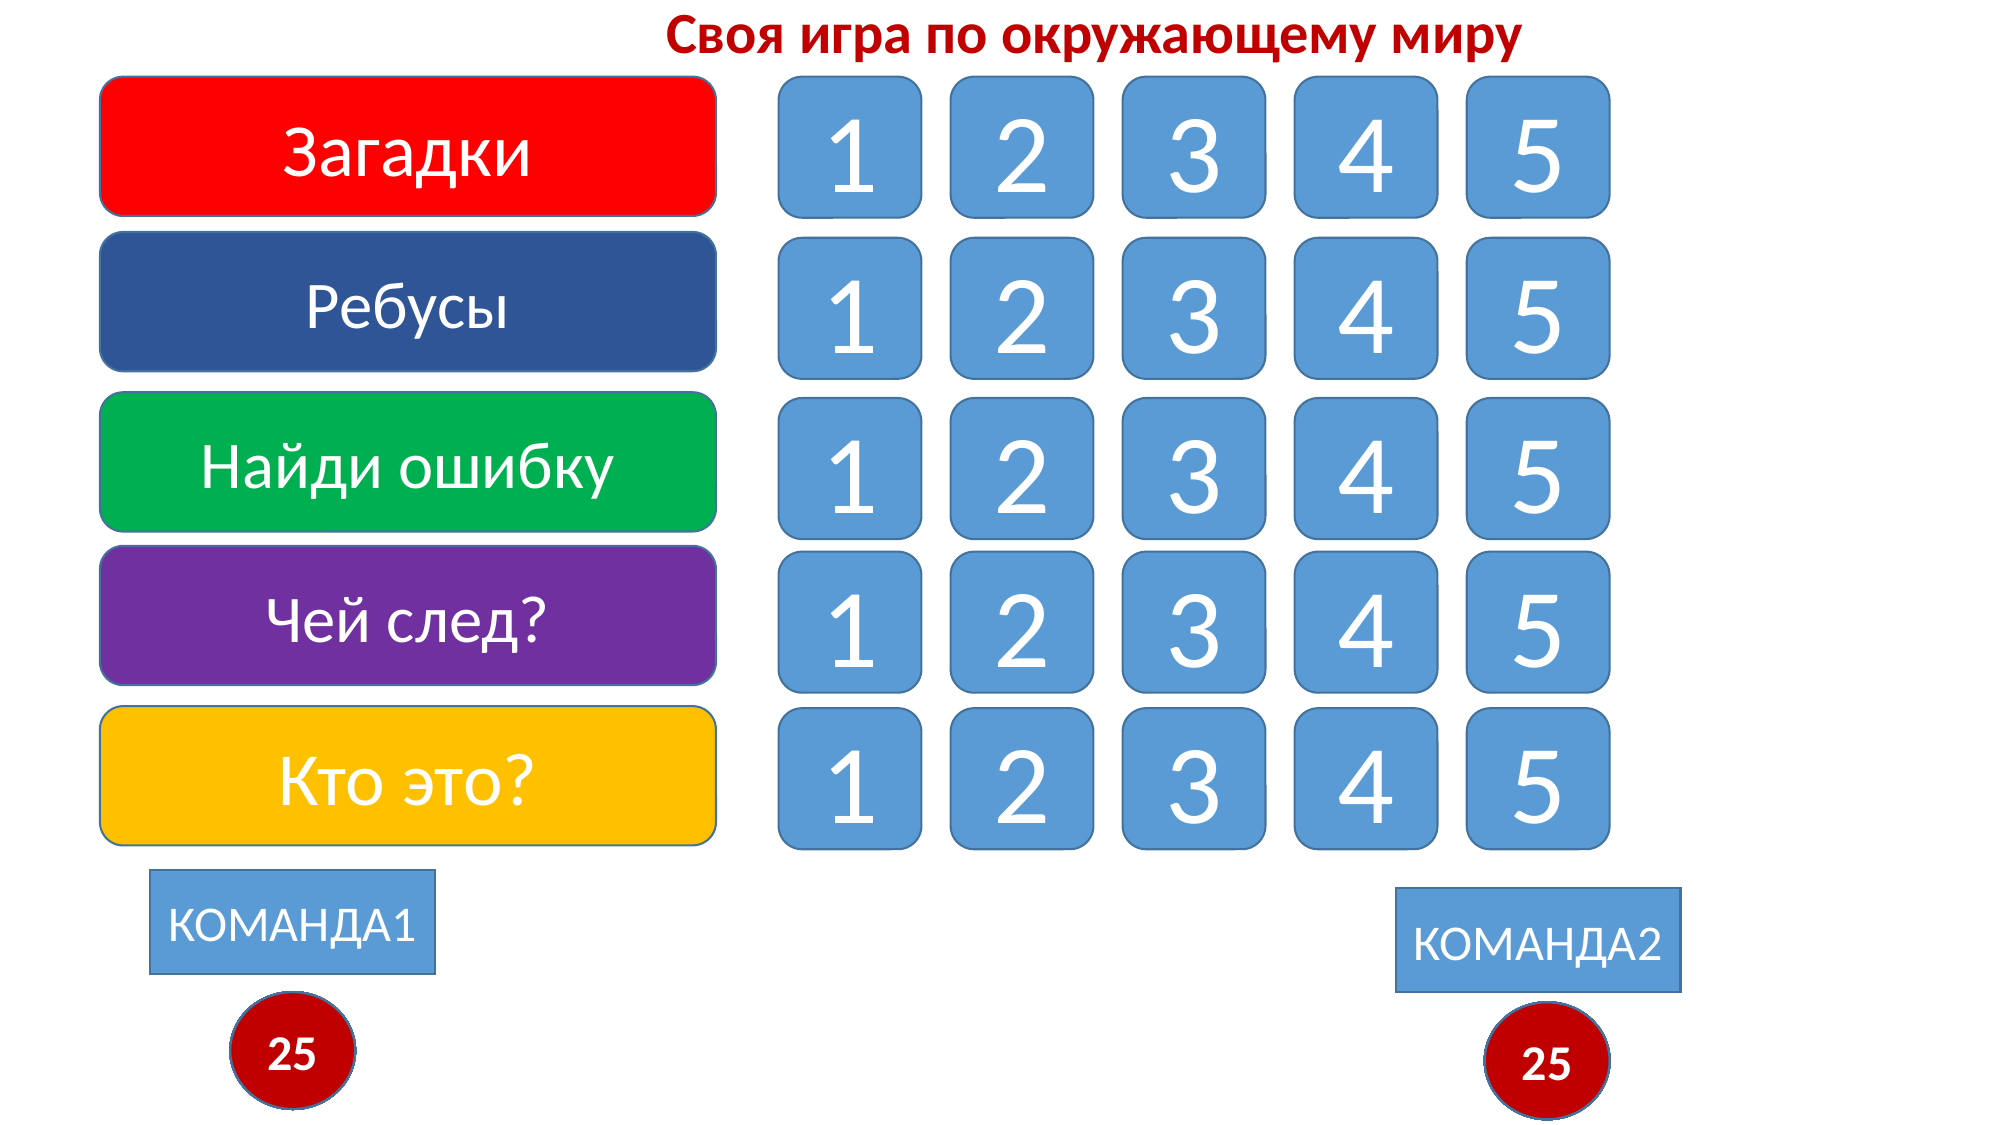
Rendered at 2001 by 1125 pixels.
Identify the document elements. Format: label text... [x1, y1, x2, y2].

text_box 1 [777, 550, 923, 694]
text_box Ребусы [98, 230, 718, 373]
text_box 2 [949, 75, 1095, 219]
text_box 4 [1293, 236, 1439, 380]
text_box КОМАНДА1 [149, 869, 436, 975]
text_box 5 [1465, 550, 1611, 694]
text_box 3 [1121, 550, 1267, 694]
text_box 2 [949, 236, 1095, 380]
text_box 1 [777, 707, 923, 851]
text_box КОМАНДА2 [1395, 887, 1682, 993]
text_box 2 [949, 396, 1095, 541]
text_box 4 [1293, 707, 1439, 851]
text_box 4 [1293, 75, 1439, 219]
text_box 3 [1121, 707, 1267, 851]
text_box Чей след? [98, 544, 718, 687]
text_box 1 [777, 75, 923, 219]
text_box 2 [949, 707, 1095, 851]
text_box 25 [1483, 1001, 1611, 1121]
text_box 3 [1121, 75, 1267, 219]
text_box 25 [229, 991, 357, 1111]
text_box 5 [1465, 236, 1611, 380]
text_box Кто это? [98, 705, 718, 847]
text_box 1 [777, 396, 923, 541]
text_box 5 [1465, 707, 1611, 851]
text_box 5 [1465, 75, 1611, 219]
text_box 4 [1293, 550, 1439, 694]
text_box Своя игра по окружающему миру [651, 0, 1539, 73]
text_box 5 [1465, 396, 1611, 541]
text_box 3 [1121, 236, 1267, 380]
text_box Найди ошибку [98, 391, 718, 533]
text_box 3 [1121, 396, 1267, 541]
text_box 4 [1293, 396, 1439, 541]
text_box 1 [777, 236, 923, 380]
text_box Загадки [98, 75, 718, 217]
text_box 2 [949, 550, 1095, 694]
